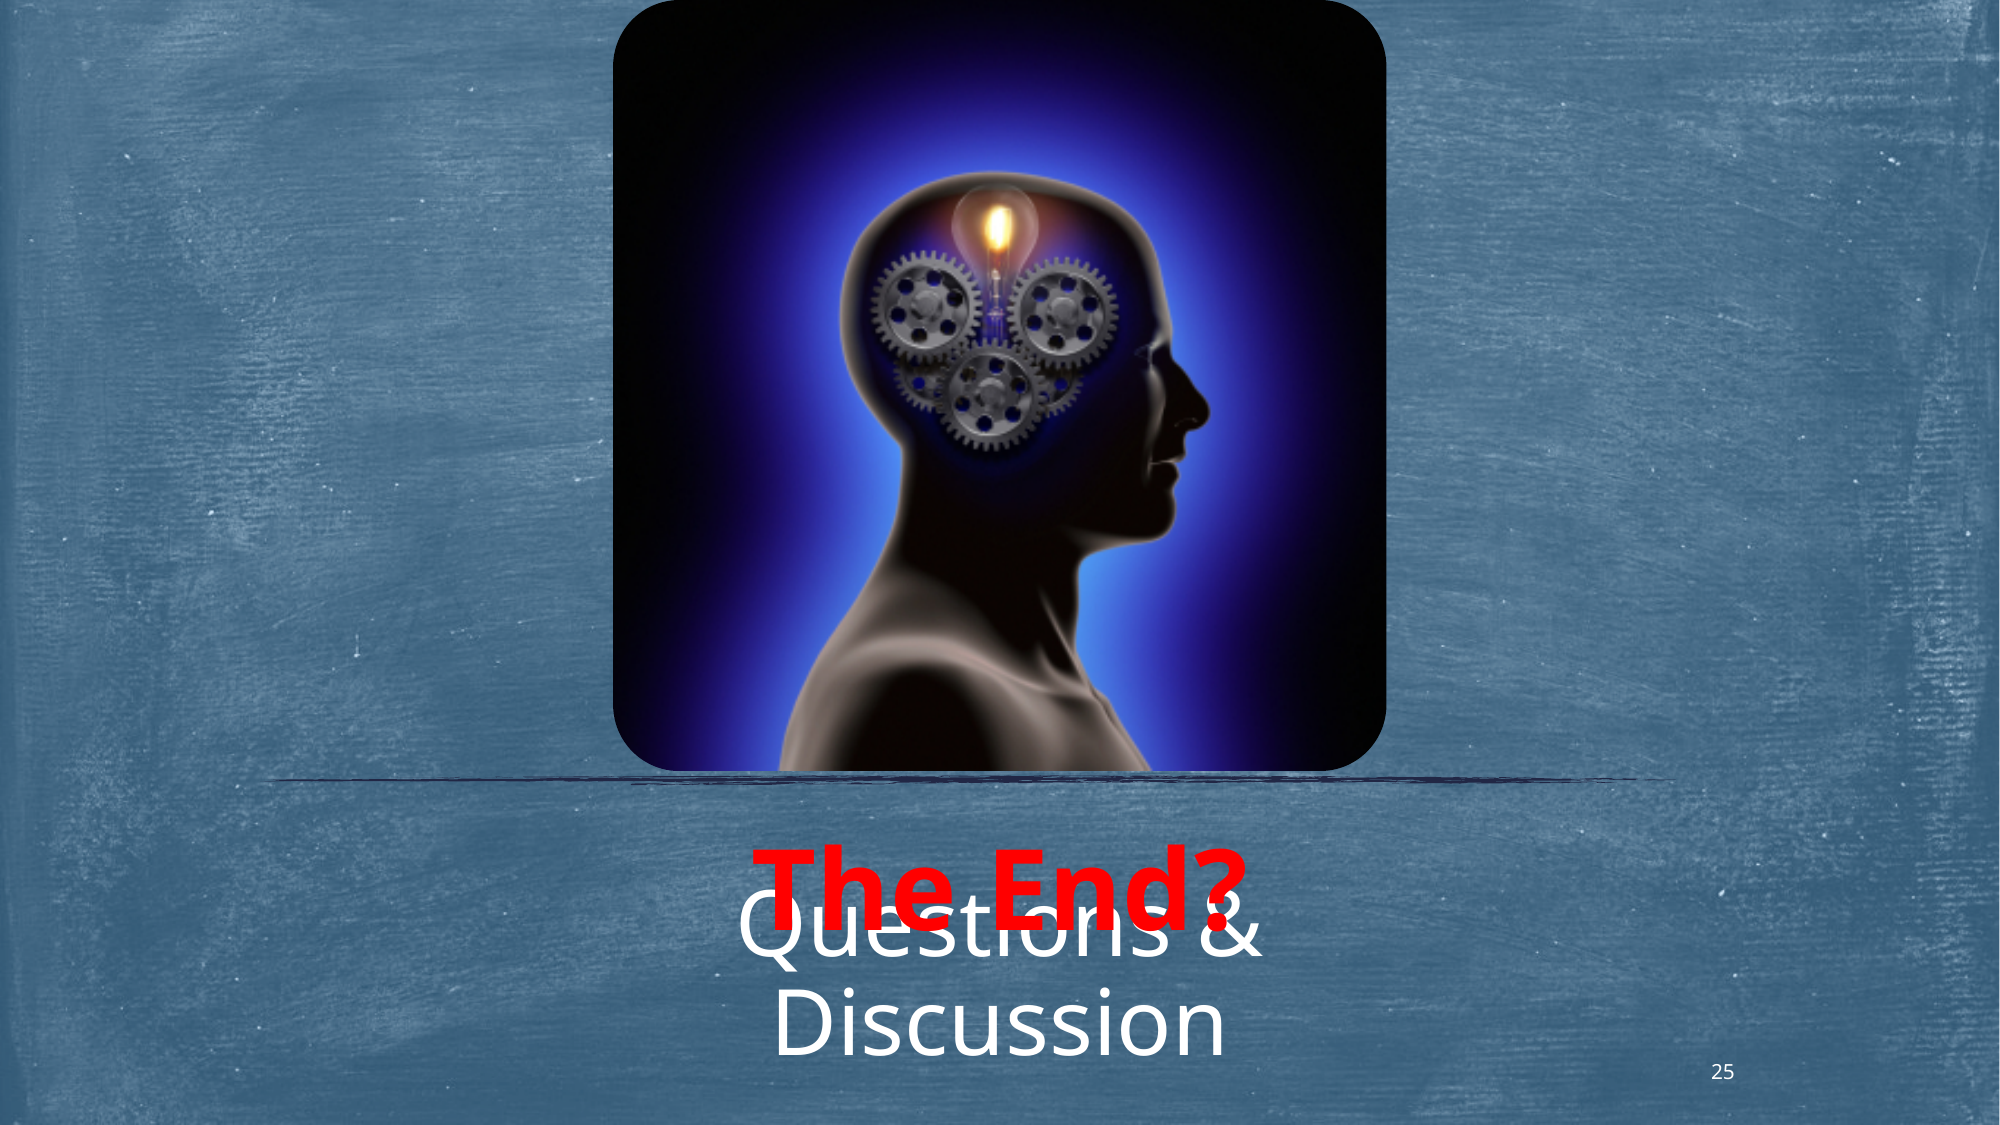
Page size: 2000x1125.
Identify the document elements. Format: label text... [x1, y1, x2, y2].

title Questions & Discussion [485, 645, 1514, 810]
title Questions & Discussion [485, 961, 1514, 1083]
picture [613, 0, 1386, 770]
text_box The End? [107, 810, 1892, 961]
slide_number 25 [1562, 1050, 1750, 1096]
